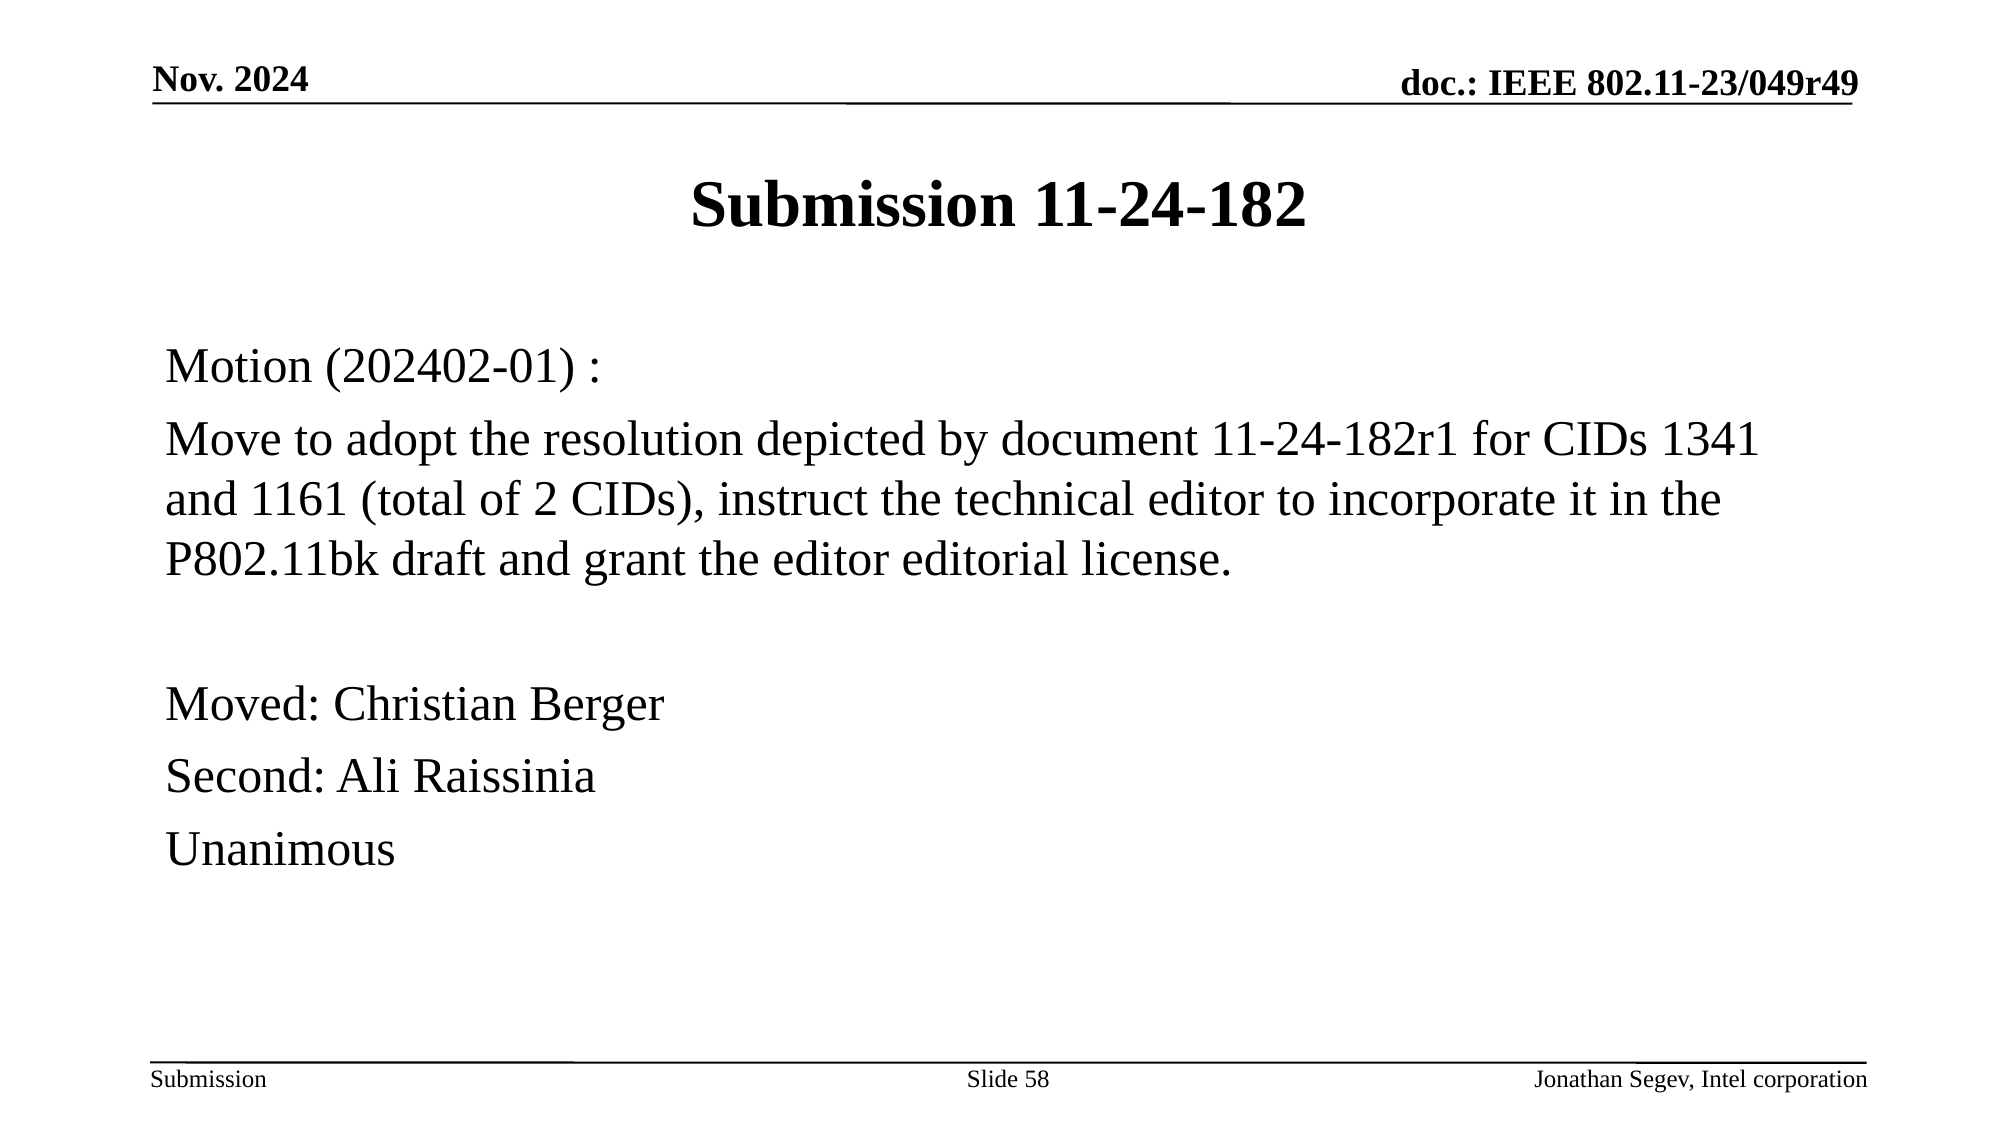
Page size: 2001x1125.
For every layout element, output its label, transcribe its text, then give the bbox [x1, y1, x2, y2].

list Motion (202402-01) : Move to adopt the resolution depicted by document 11-24-182r1 for CIDs 1341 and 1161 (total of 2 CIDs), instruct the technical editor to incorporate it in the P802.11bk draft and grant the editor editorial license. Moved: Christian Berger Second: Ali Raissinia Unanimous [149, 324, 1850, 1000]
title Submission 11-24-182 [149, 112, 1850, 288]
slide_number Slide 58 [950, 1061, 1067, 1123]
footer Jonathan Segev, Intel corporation [1171, 1061, 1869, 1093]
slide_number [152, 54, 563, 100]
